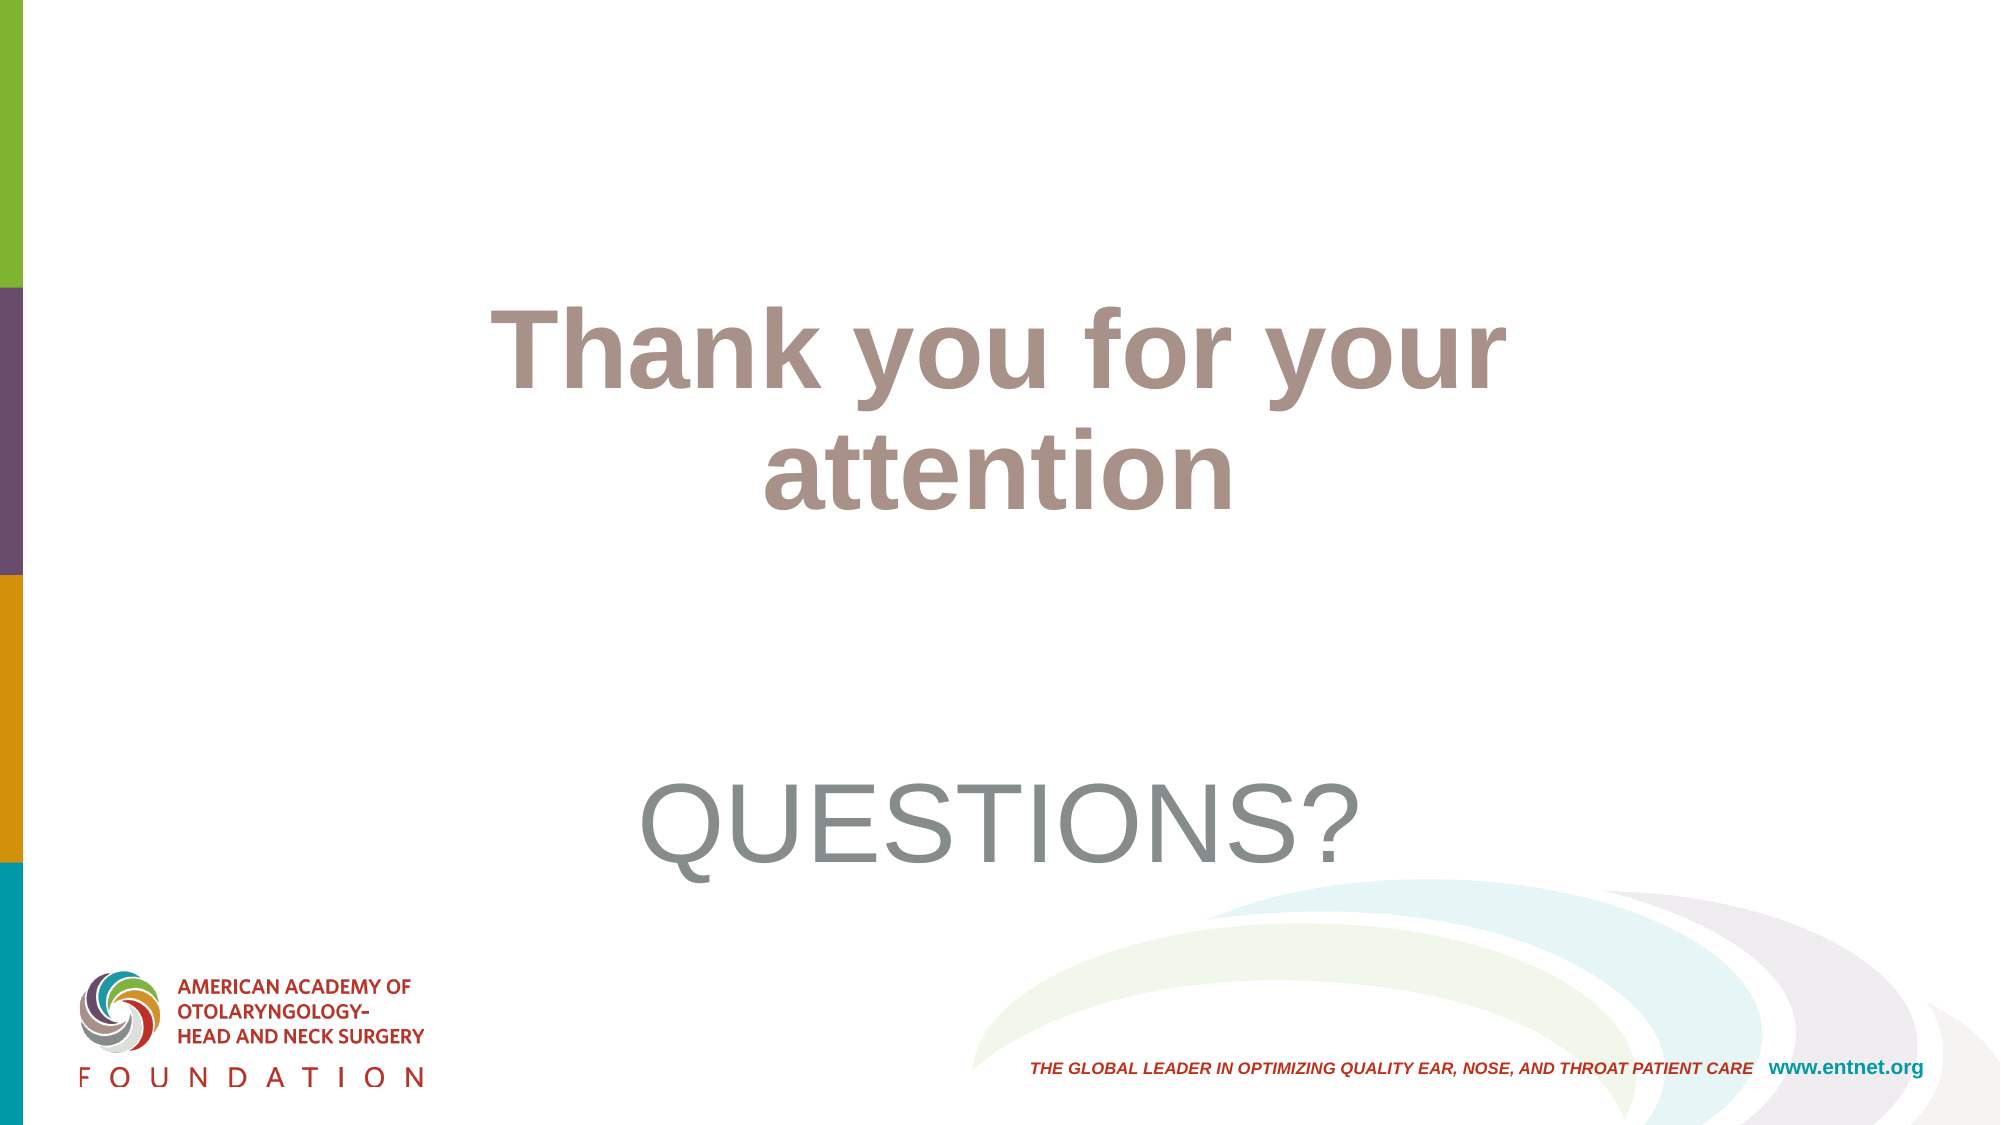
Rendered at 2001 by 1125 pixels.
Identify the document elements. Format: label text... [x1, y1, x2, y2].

title Thank you for your attention [249, 283, 1750, 676]
picture [965, 780, 2001, 1125]
subtitle QUESTIONS? [249, 690, 1750, 962]
